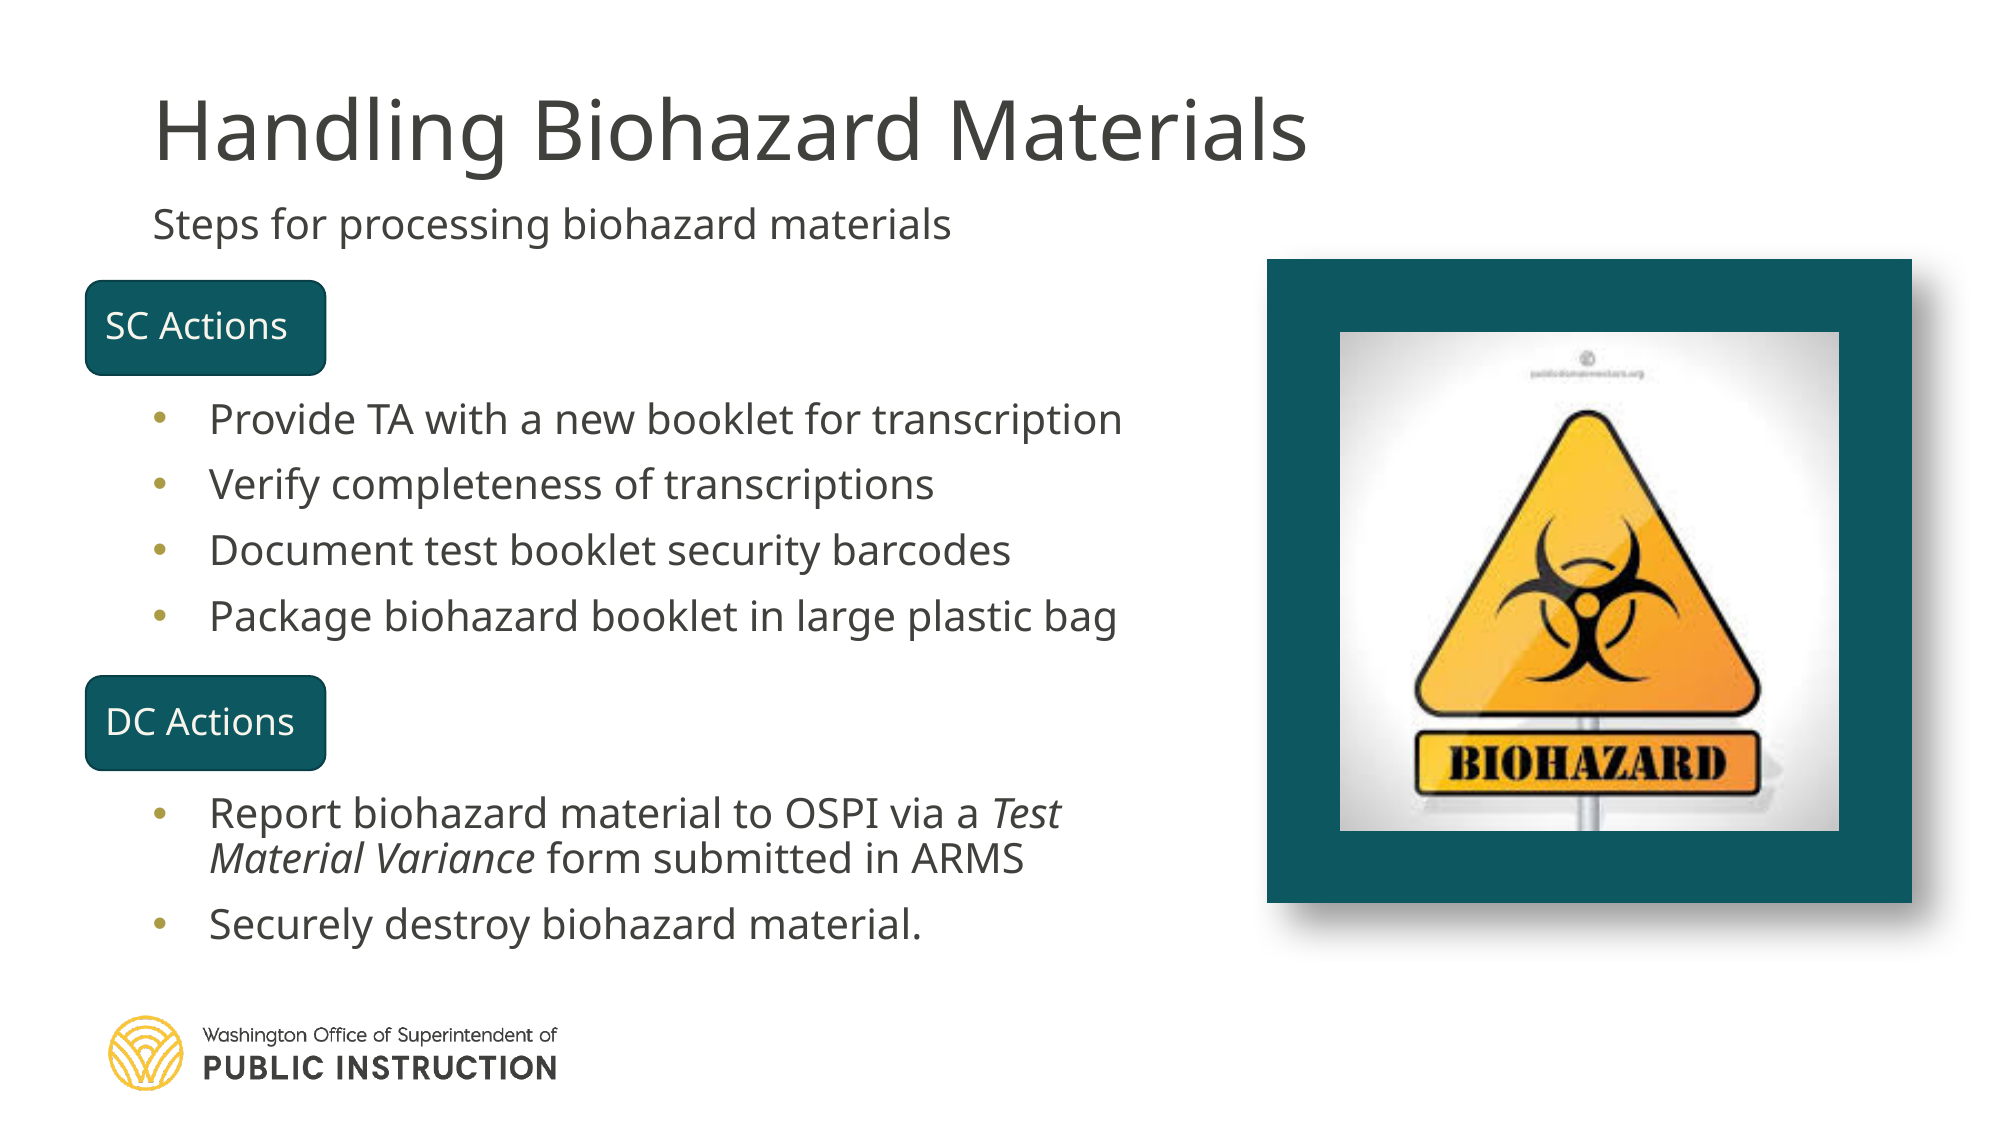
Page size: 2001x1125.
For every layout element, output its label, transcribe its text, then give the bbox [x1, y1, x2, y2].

picture [108, 1015, 558, 1091]
text_box SC Actions [84, 279, 327, 376]
text_box DC Actions [84, 675, 327, 772]
text_box Steps for processing biohazard materials Provide TA with a new booklet for transcription Verify completeness of transcriptions Document test booklet security barcodes Package biohazard booklet in large plastic bag Report biohazard material to OSPI via a Test Material Variance form submitted in ARMS Securely destroy biohazard material. [137, 195, 1167, 929]
picture [1339, 331, 1840, 831]
title Handling Biohazard Materials [137, 75, 1863, 186]
